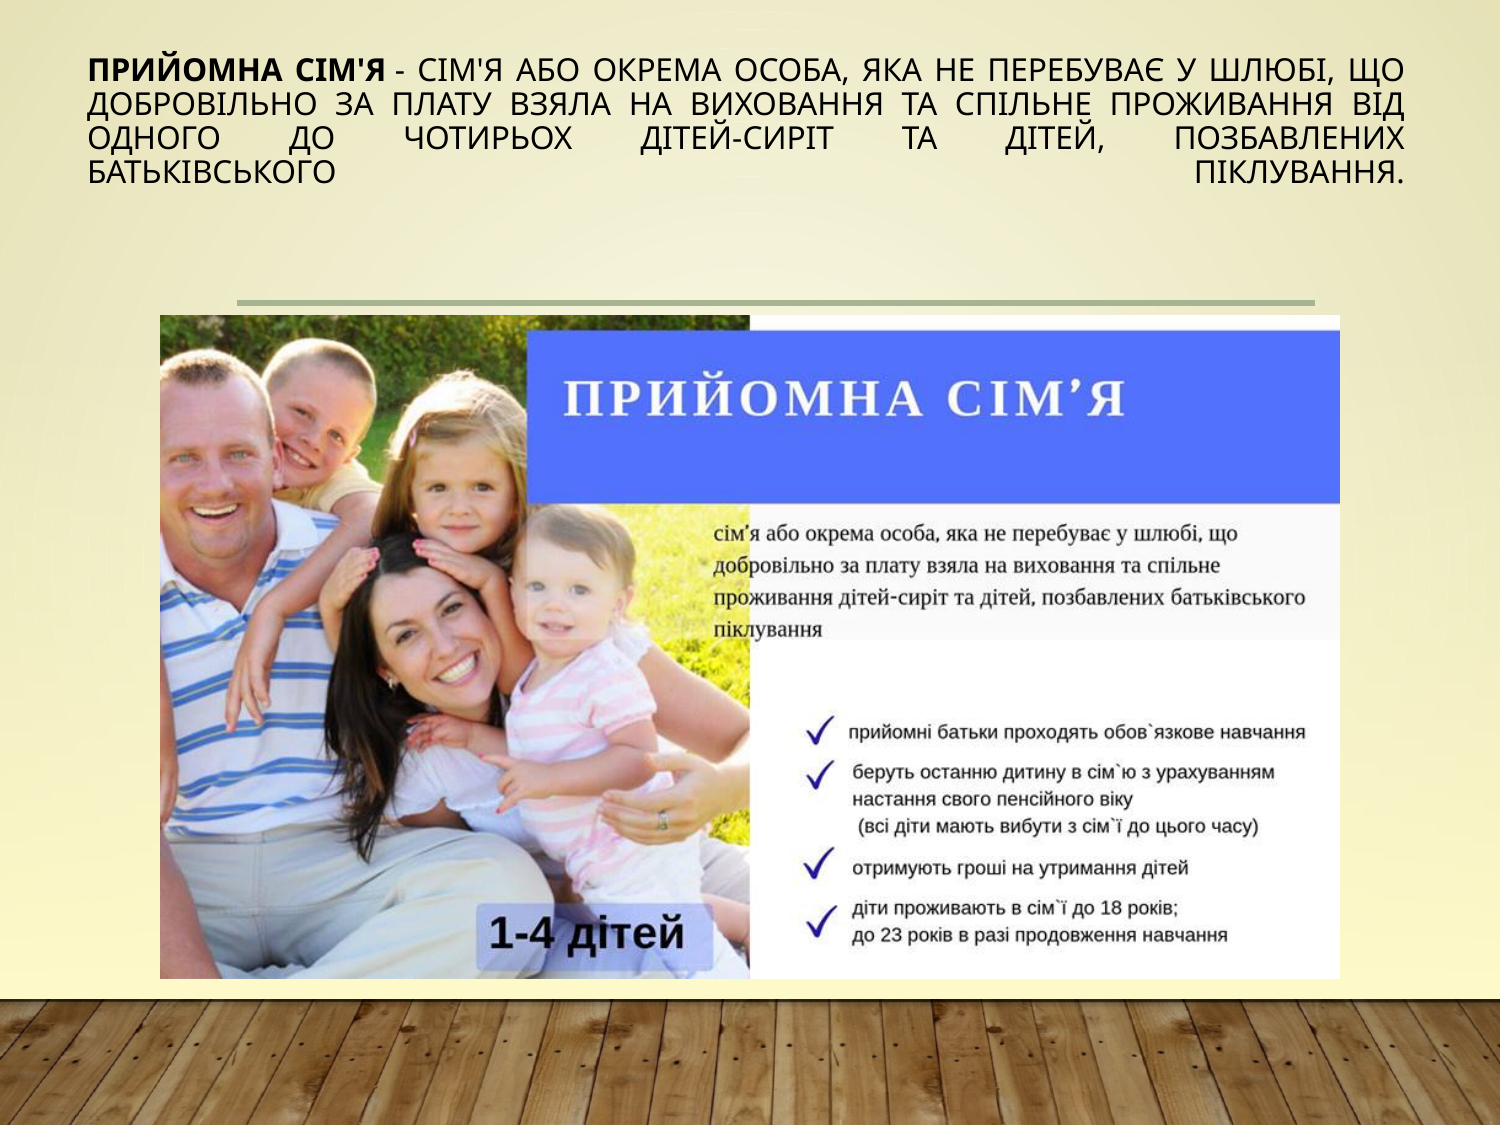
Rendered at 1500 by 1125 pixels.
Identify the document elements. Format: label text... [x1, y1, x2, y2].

picture [0, 999, 1500, 1125]
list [160, 315, 1340, 980]
title Прийомна сім'я - сім'я або окрема особа, яка не перебуває у шлюбі, що добровільно за плату взяла на виховання та спільне проживання від одного до чотирьох дітей-сиріт та дітей, позбавлених батьківського піклування. [71, 46, 1421, 305]
